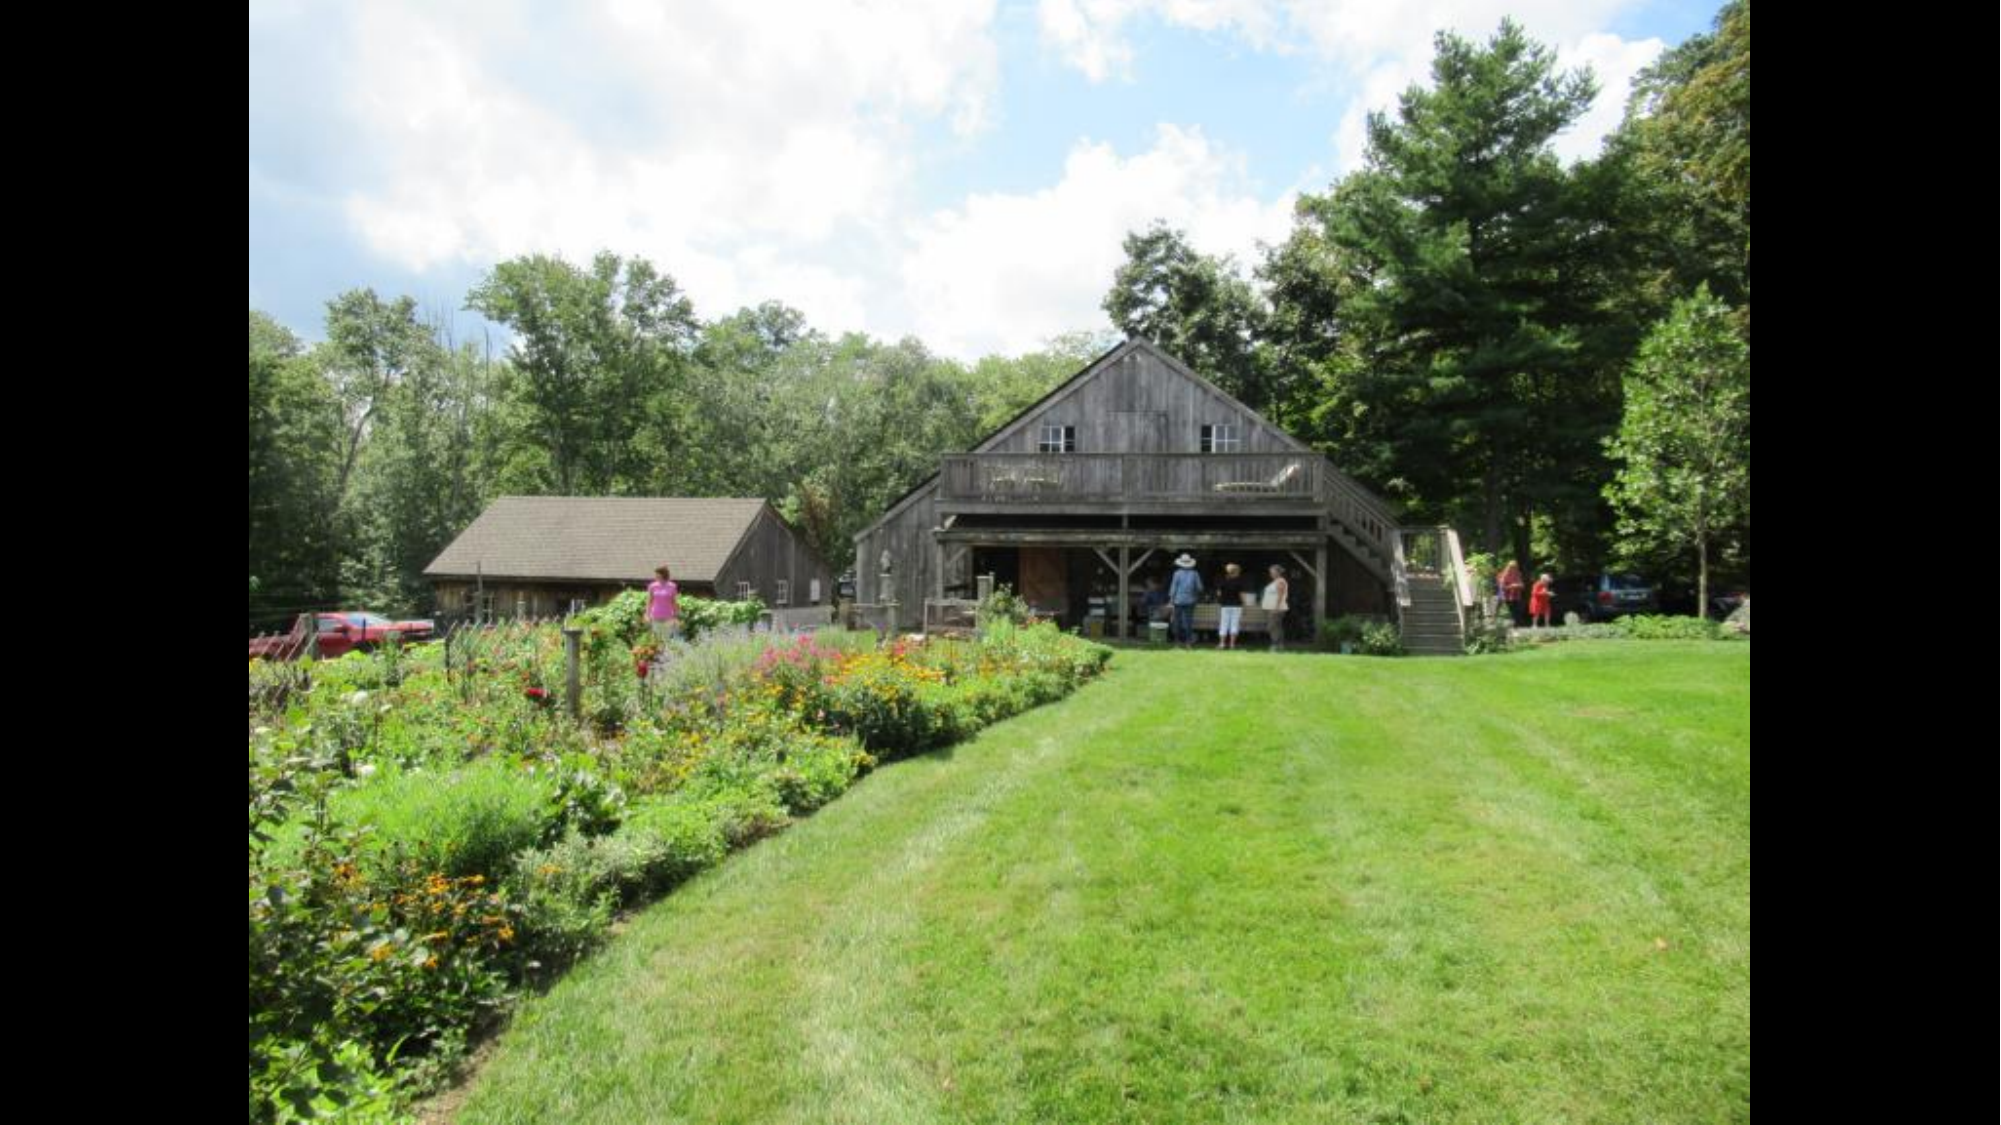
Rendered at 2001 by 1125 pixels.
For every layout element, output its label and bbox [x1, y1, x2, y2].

picture [249, 0, 1750, 1125]
